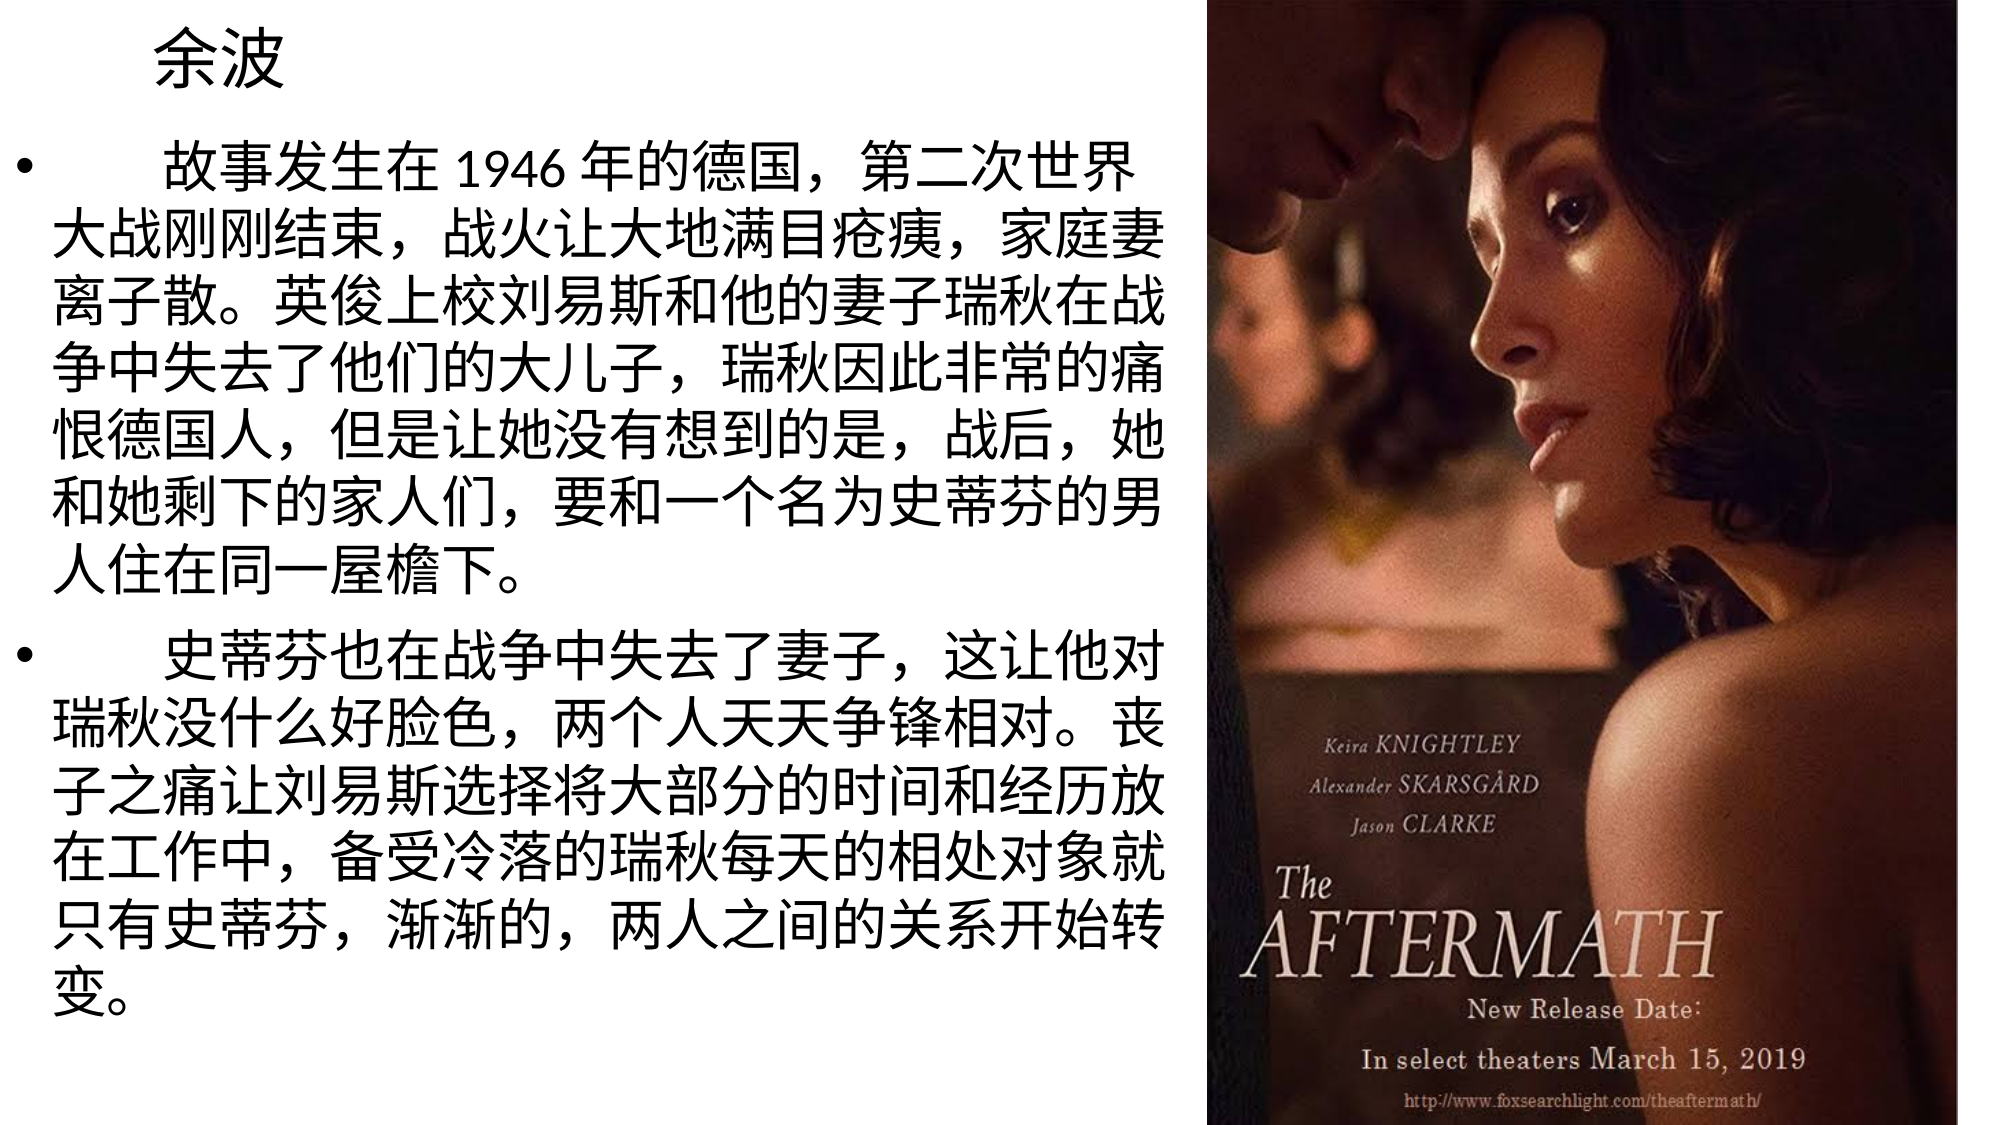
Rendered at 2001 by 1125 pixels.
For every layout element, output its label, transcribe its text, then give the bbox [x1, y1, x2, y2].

picture [1207, 0, 1958, 1125]
list 故事发生在1946年的德国，第二次世界大战刚刚结束，战火让大地满目疮痍，家庭妻离子散。英俊上校刘易斯和他的妻子瑞秋在战争中失去了他们的大儿子，瑞秋因此非常的痛恨德国人，但是让她没有想到的是，战后，她和她剩下的家人们，要和一个名为史蒂芬的男人住在同一屋檐下。 史蒂芬也在战争中失去了妻子，这让他对瑞秋没什么好脸色，两个人天天争锋相对。丧子之痛让刘易斯选择将大部分的时间和经历放在工作中，备受冷落的瑞秋每天的相处对象就只有史蒂芬，渐渐的，两人之间的关系开始转变。 [0, 124, 1207, 1032]
title 余波 [137, 18, 1207, 106]
